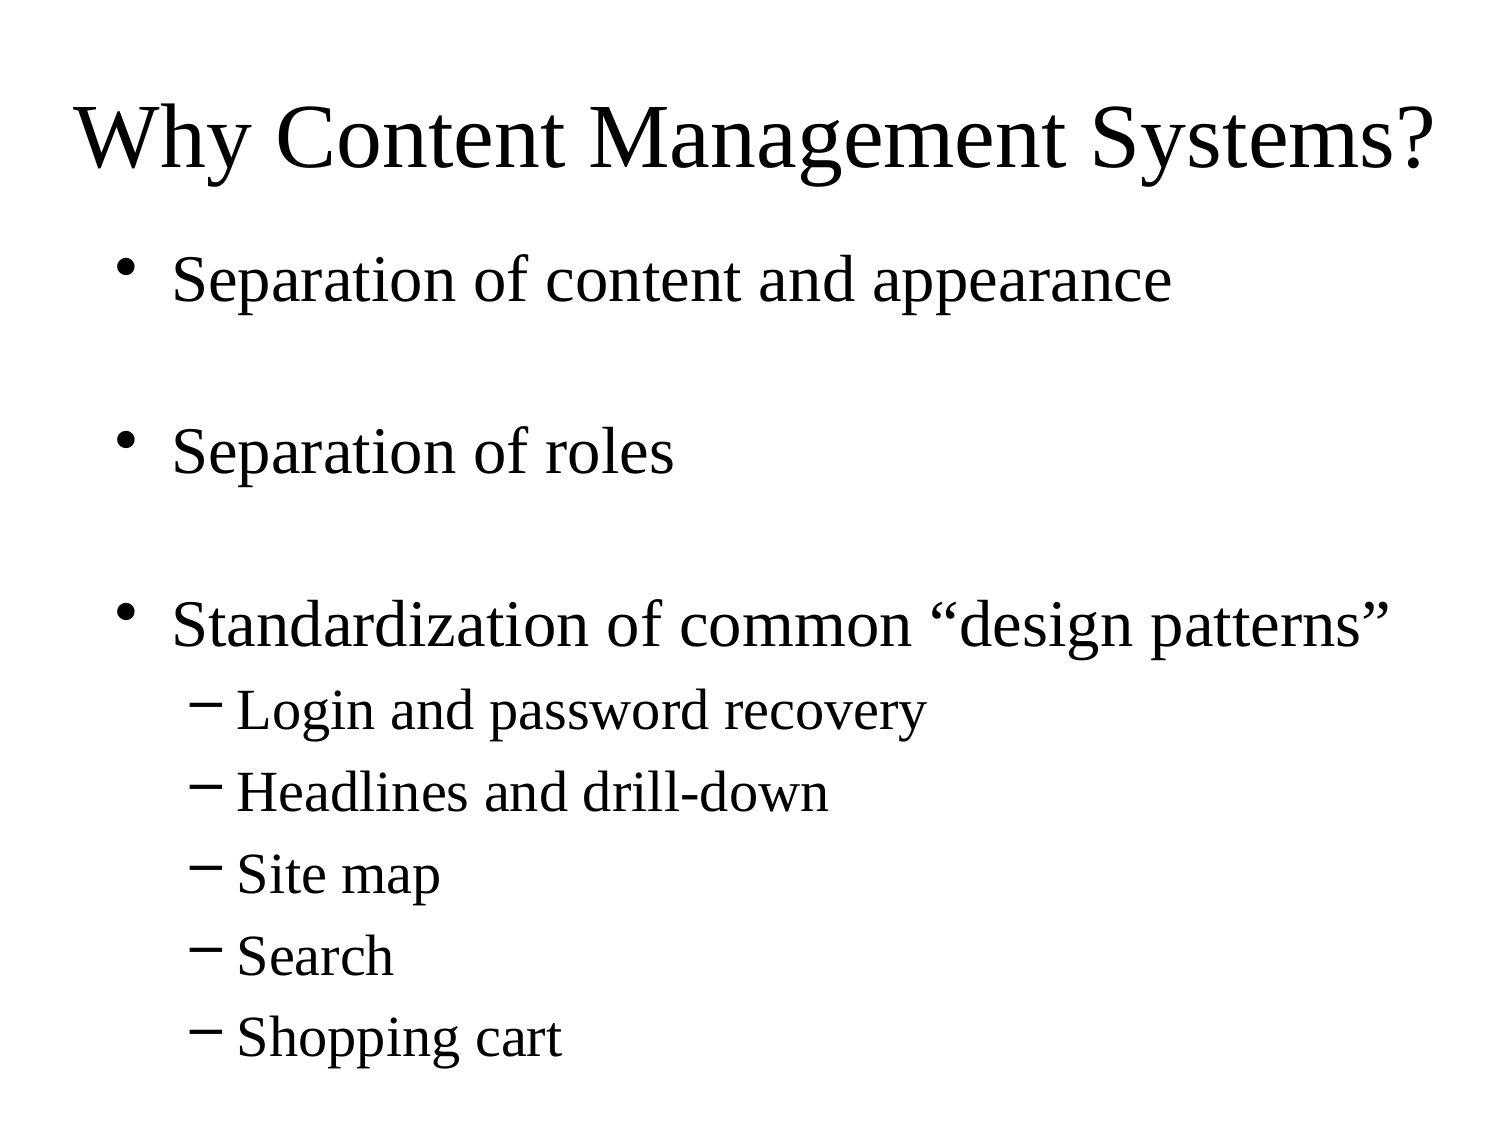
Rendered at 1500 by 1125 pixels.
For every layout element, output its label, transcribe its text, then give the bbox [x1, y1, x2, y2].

list Separation of content and appearance Separation of roles Standardization of common “design patterns” Login and password recovery Headlines and drill-down Site map Search Shopping cart [99, 227, 1425, 902]
title Why Content Management Systems? [12, 37, 1500, 225]
